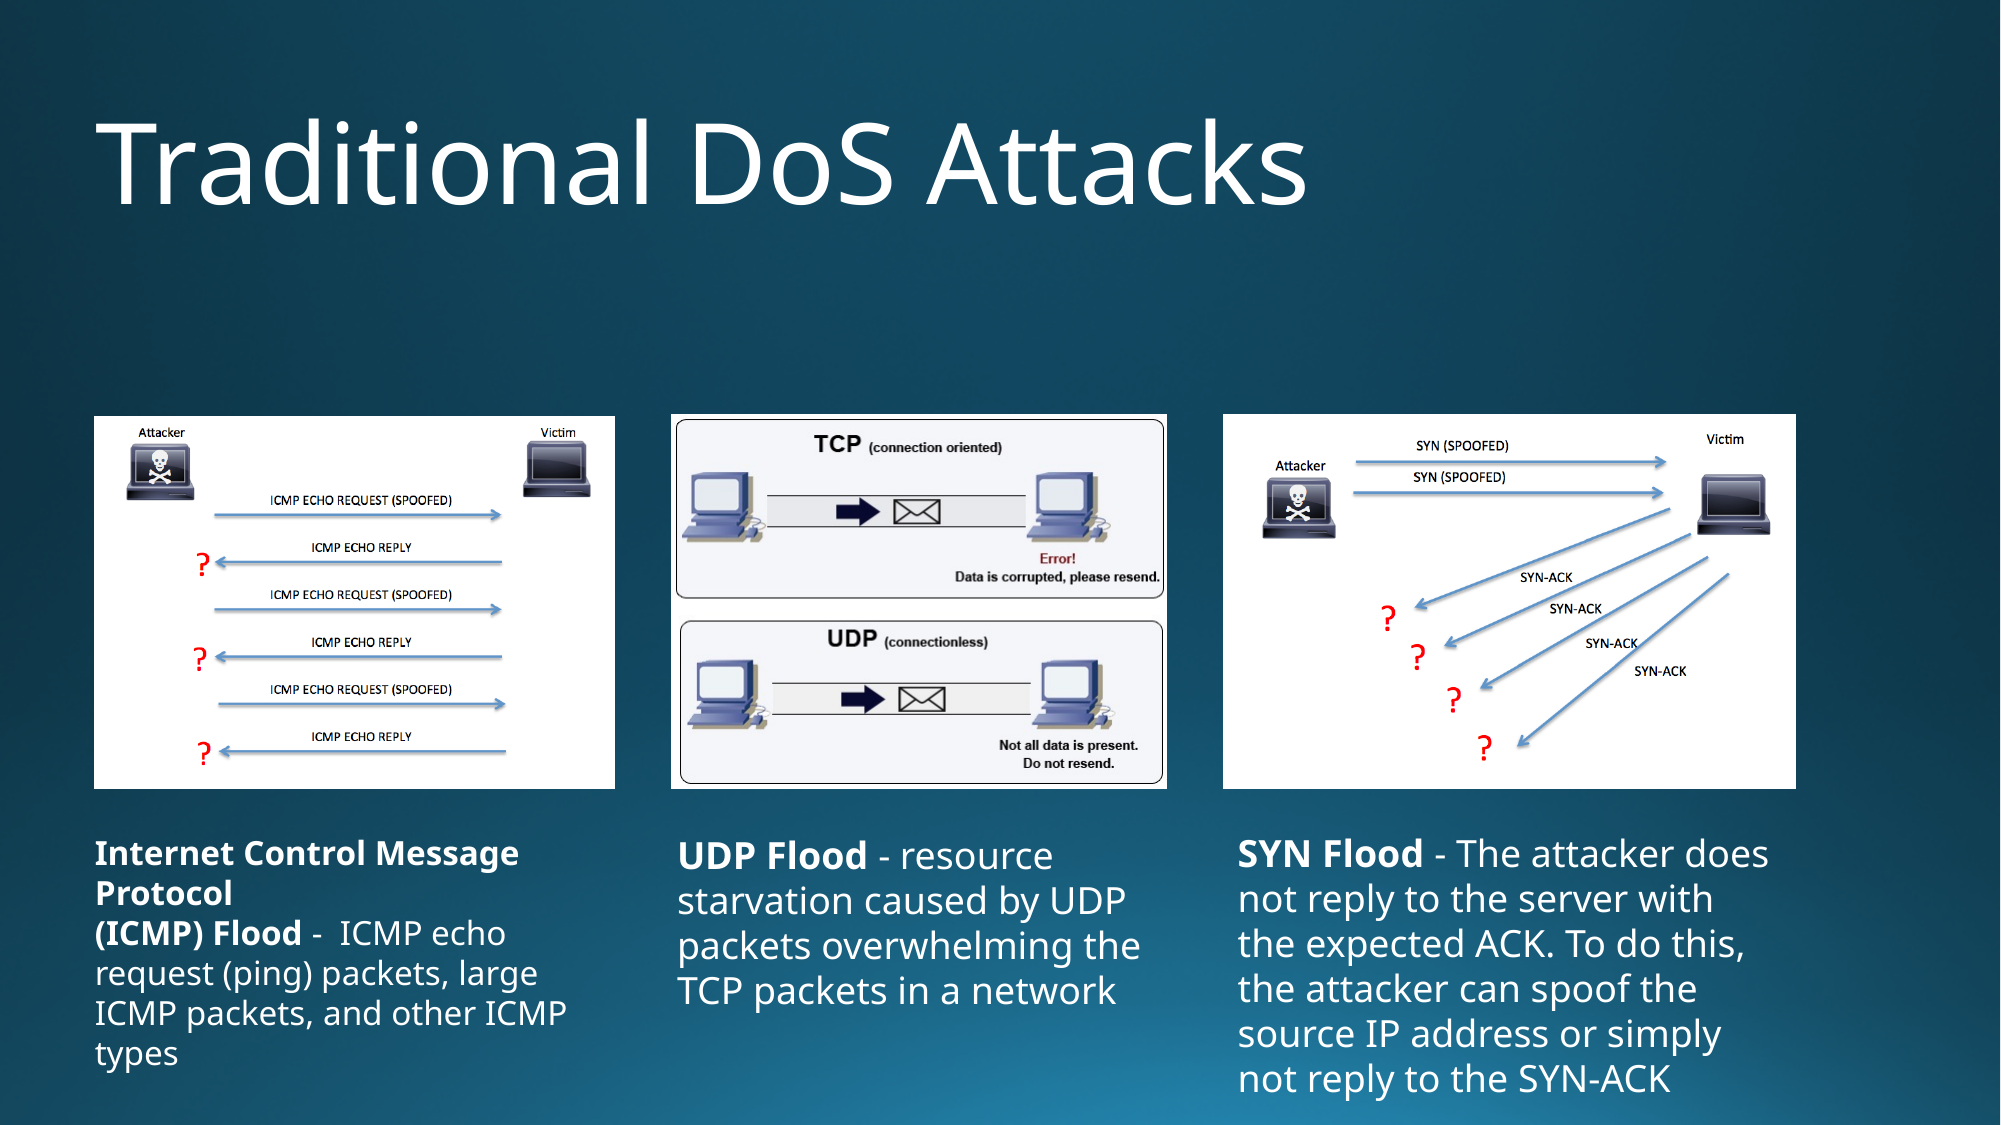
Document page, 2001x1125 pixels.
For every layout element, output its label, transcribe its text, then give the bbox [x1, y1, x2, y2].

text_box UDP Flood - resource starvation caused by UDP packets overwhelming the TCP packets in a network [662, 825, 1175, 1020]
title Traditional DoS Attacks [80, 59, 1806, 278]
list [94, 416, 615, 789]
text_box SYN Flood - The attacker does not reply to the server with the expected ACK. To do this, the attacker can spoof the source IP address or simply not reply to the SYN-ACK [1223, 822, 1796, 1108]
text_box Internet Control Message Protocol (ICMP) Flood - ICMP echo request (ping) packets, large ICMP packets, and other ICMP types [80, 824, 615, 1079]
picture [0, 0, 2001, 1125]
